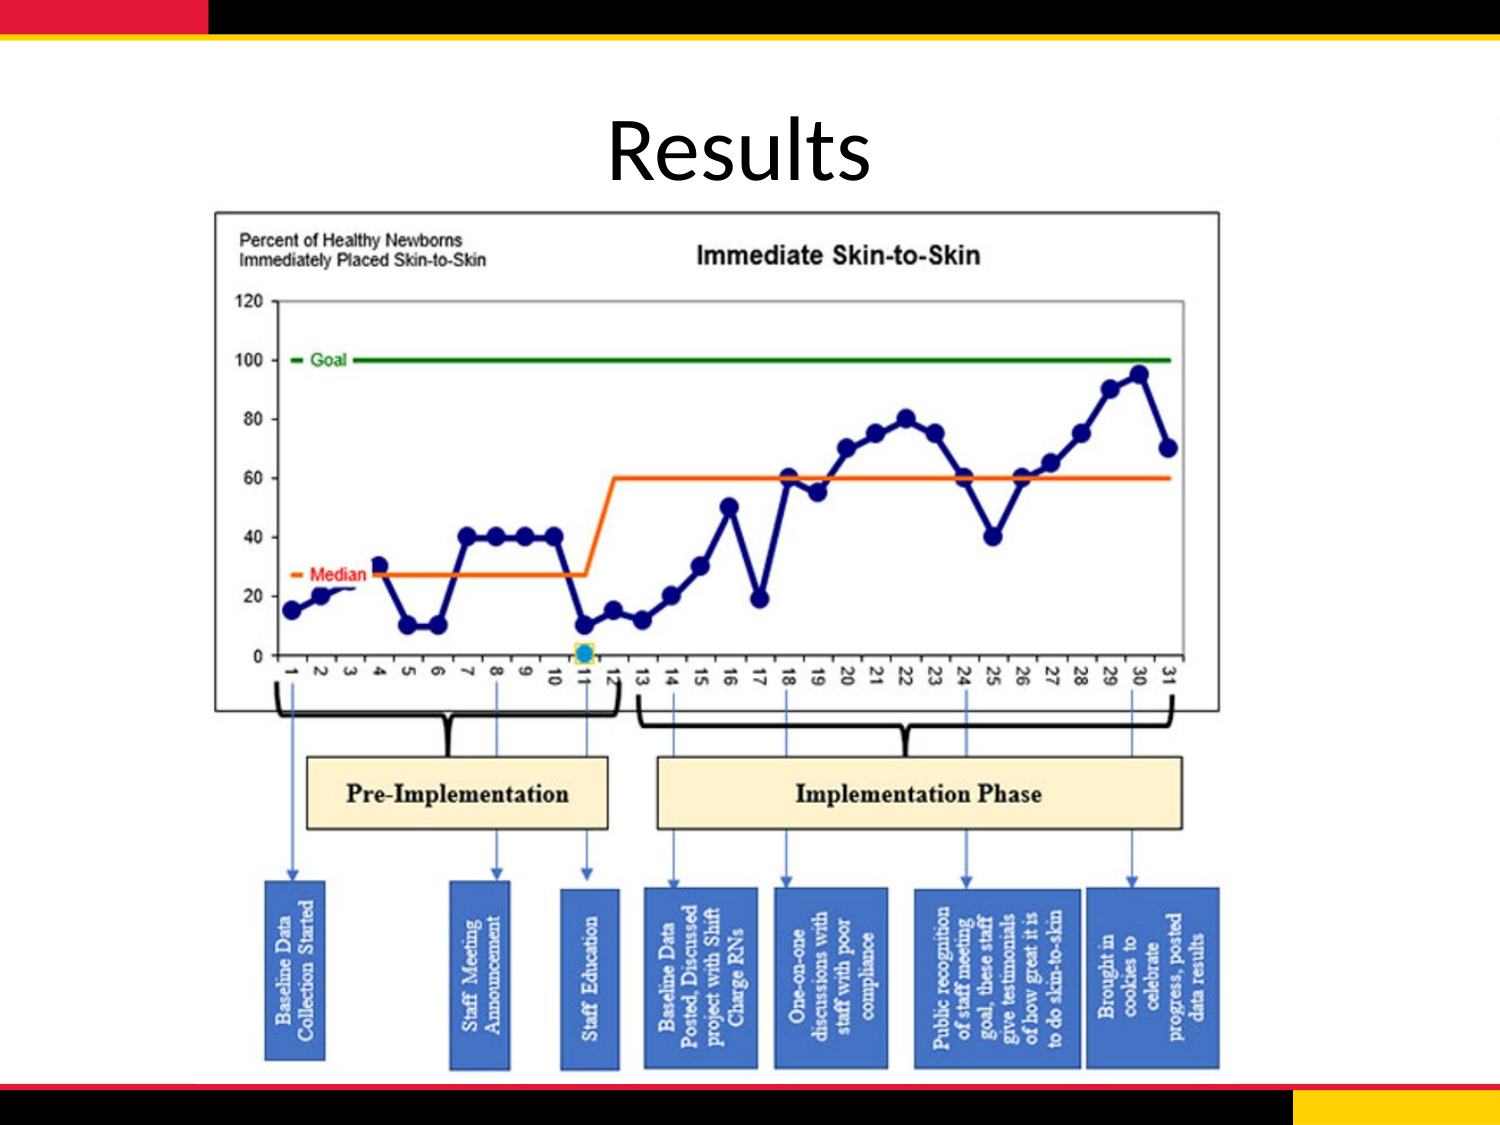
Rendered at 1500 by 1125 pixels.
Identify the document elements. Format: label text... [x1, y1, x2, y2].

title Results [75, 50, 1425, 238]
picture [0, 0, 1500, 1125]
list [197, 199, 1239, 1085]
